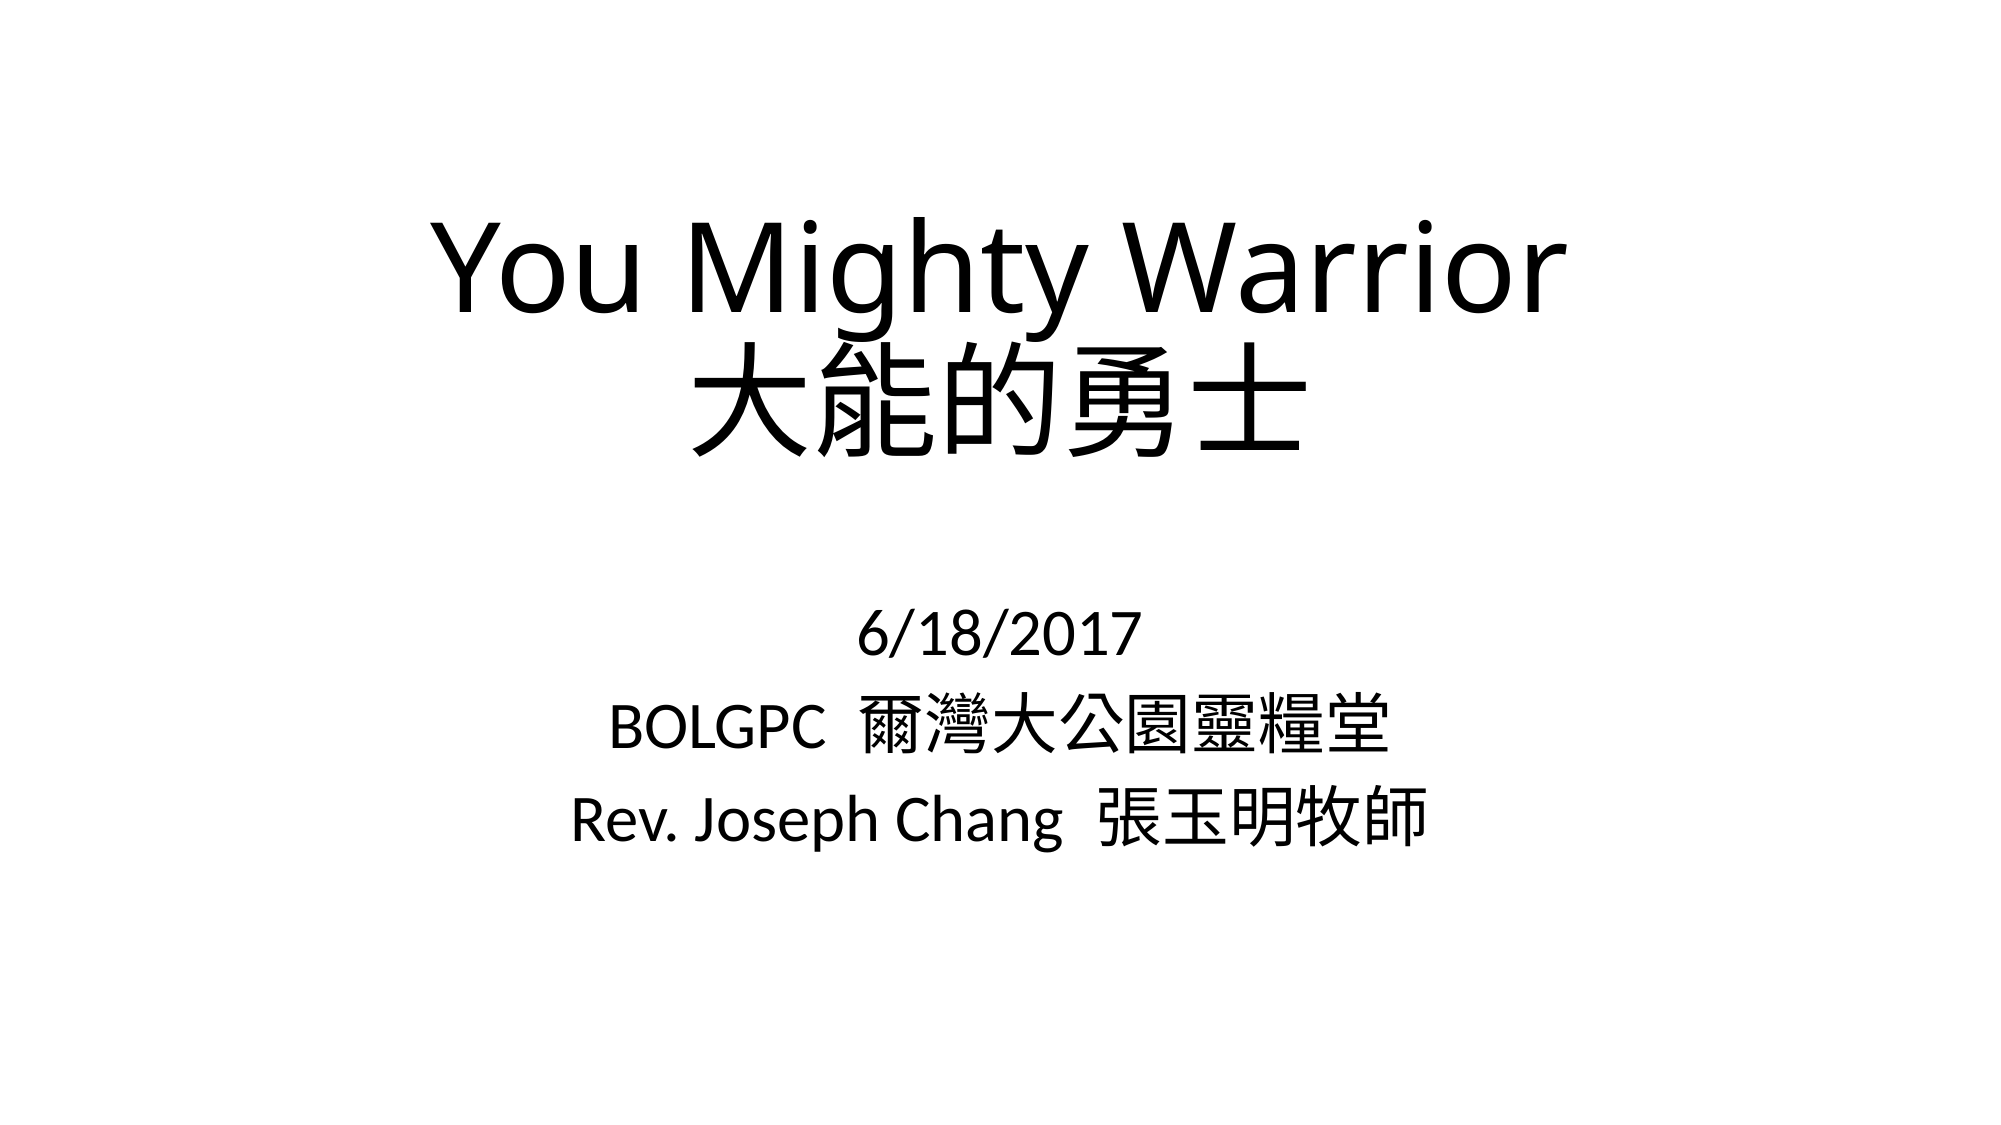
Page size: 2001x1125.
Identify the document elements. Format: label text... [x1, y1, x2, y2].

subtitle 6/18/2017 BOLGPC 爾灣大公園靈糧堂 Rev. Joseph Chang 張玉明牧師 [249, 590, 1750, 863]
title You Mighty Warrior 大能的勇士 [249, 184, 1750, 482]
